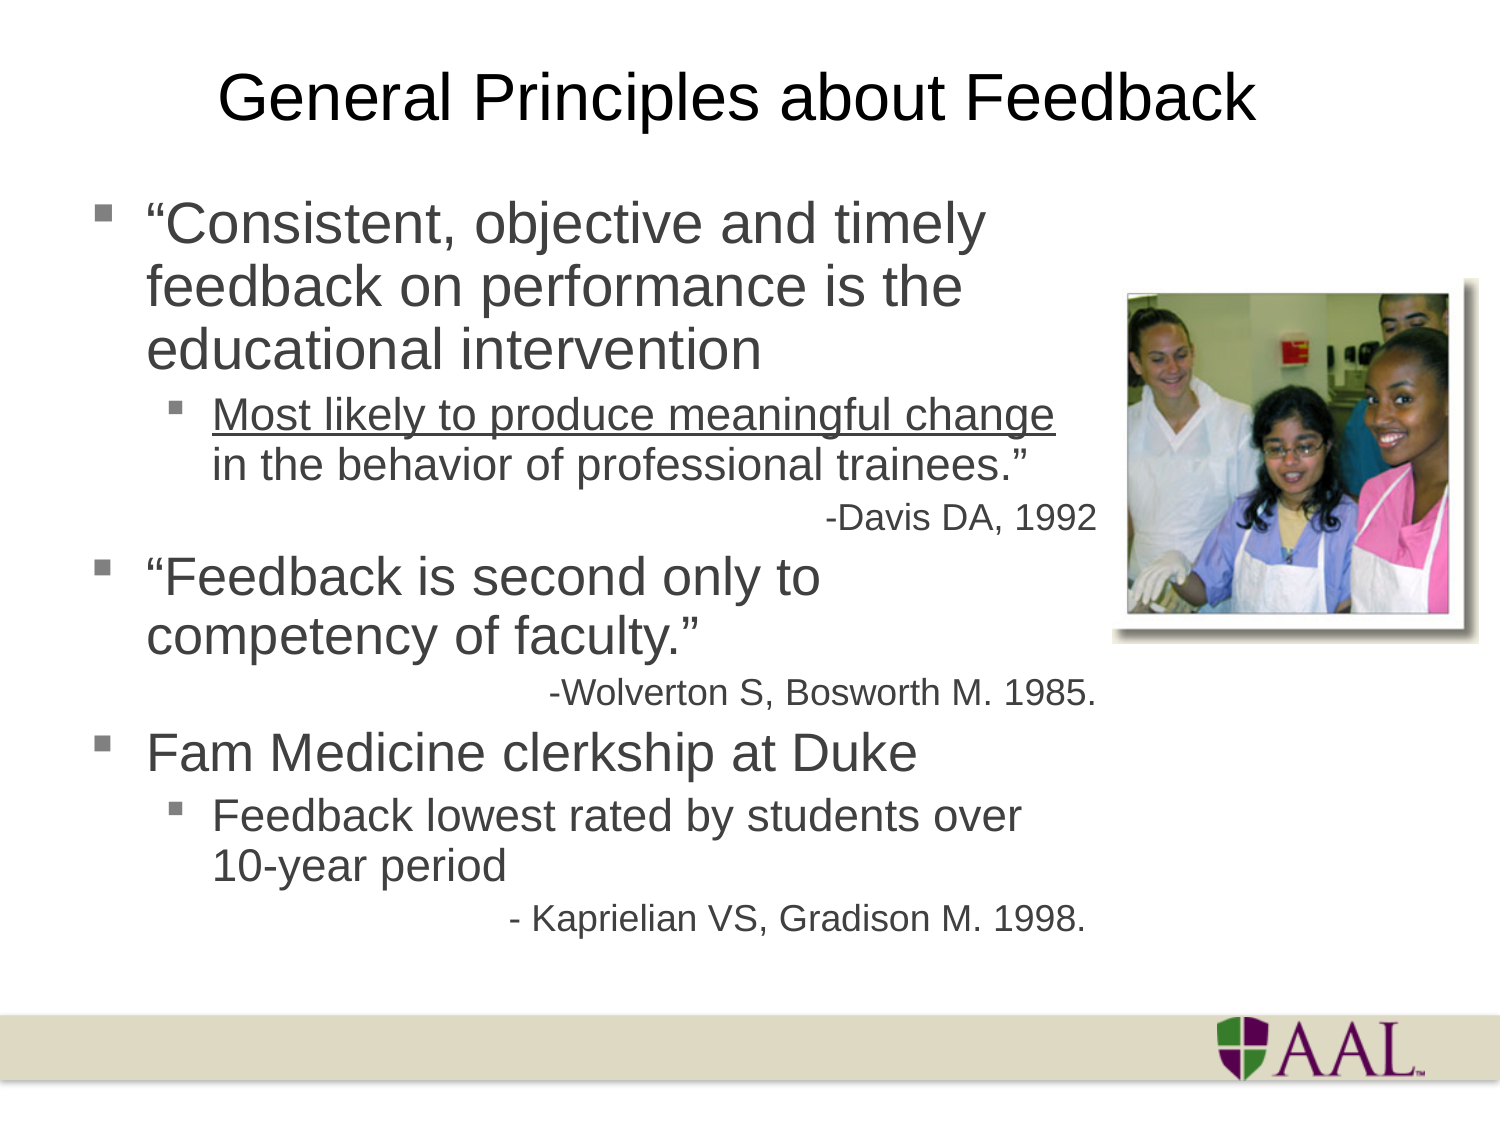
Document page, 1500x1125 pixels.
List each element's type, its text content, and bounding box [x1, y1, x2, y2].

picture [1217, 1017, 1425, 1081]
list “Consistent, objective and timely feedback on performance is the educational intervention Most likely to produce meaningful change in the behavior of professional trainees.” -Davis DA, 1992 “Feedback is second only to competency of faculty.” -Wolverton S, Bosworth M. 1985. Fam Medicine clerkship at Duke Feedback lowest rated by students over 10-year period - Kaprielian VS, Gradison M. 1998. [75, 185, 1113, 1074]
title General Principles about Feedback [62, 0, 1413, 188]
picture [1112, 277, 1479, 644]
